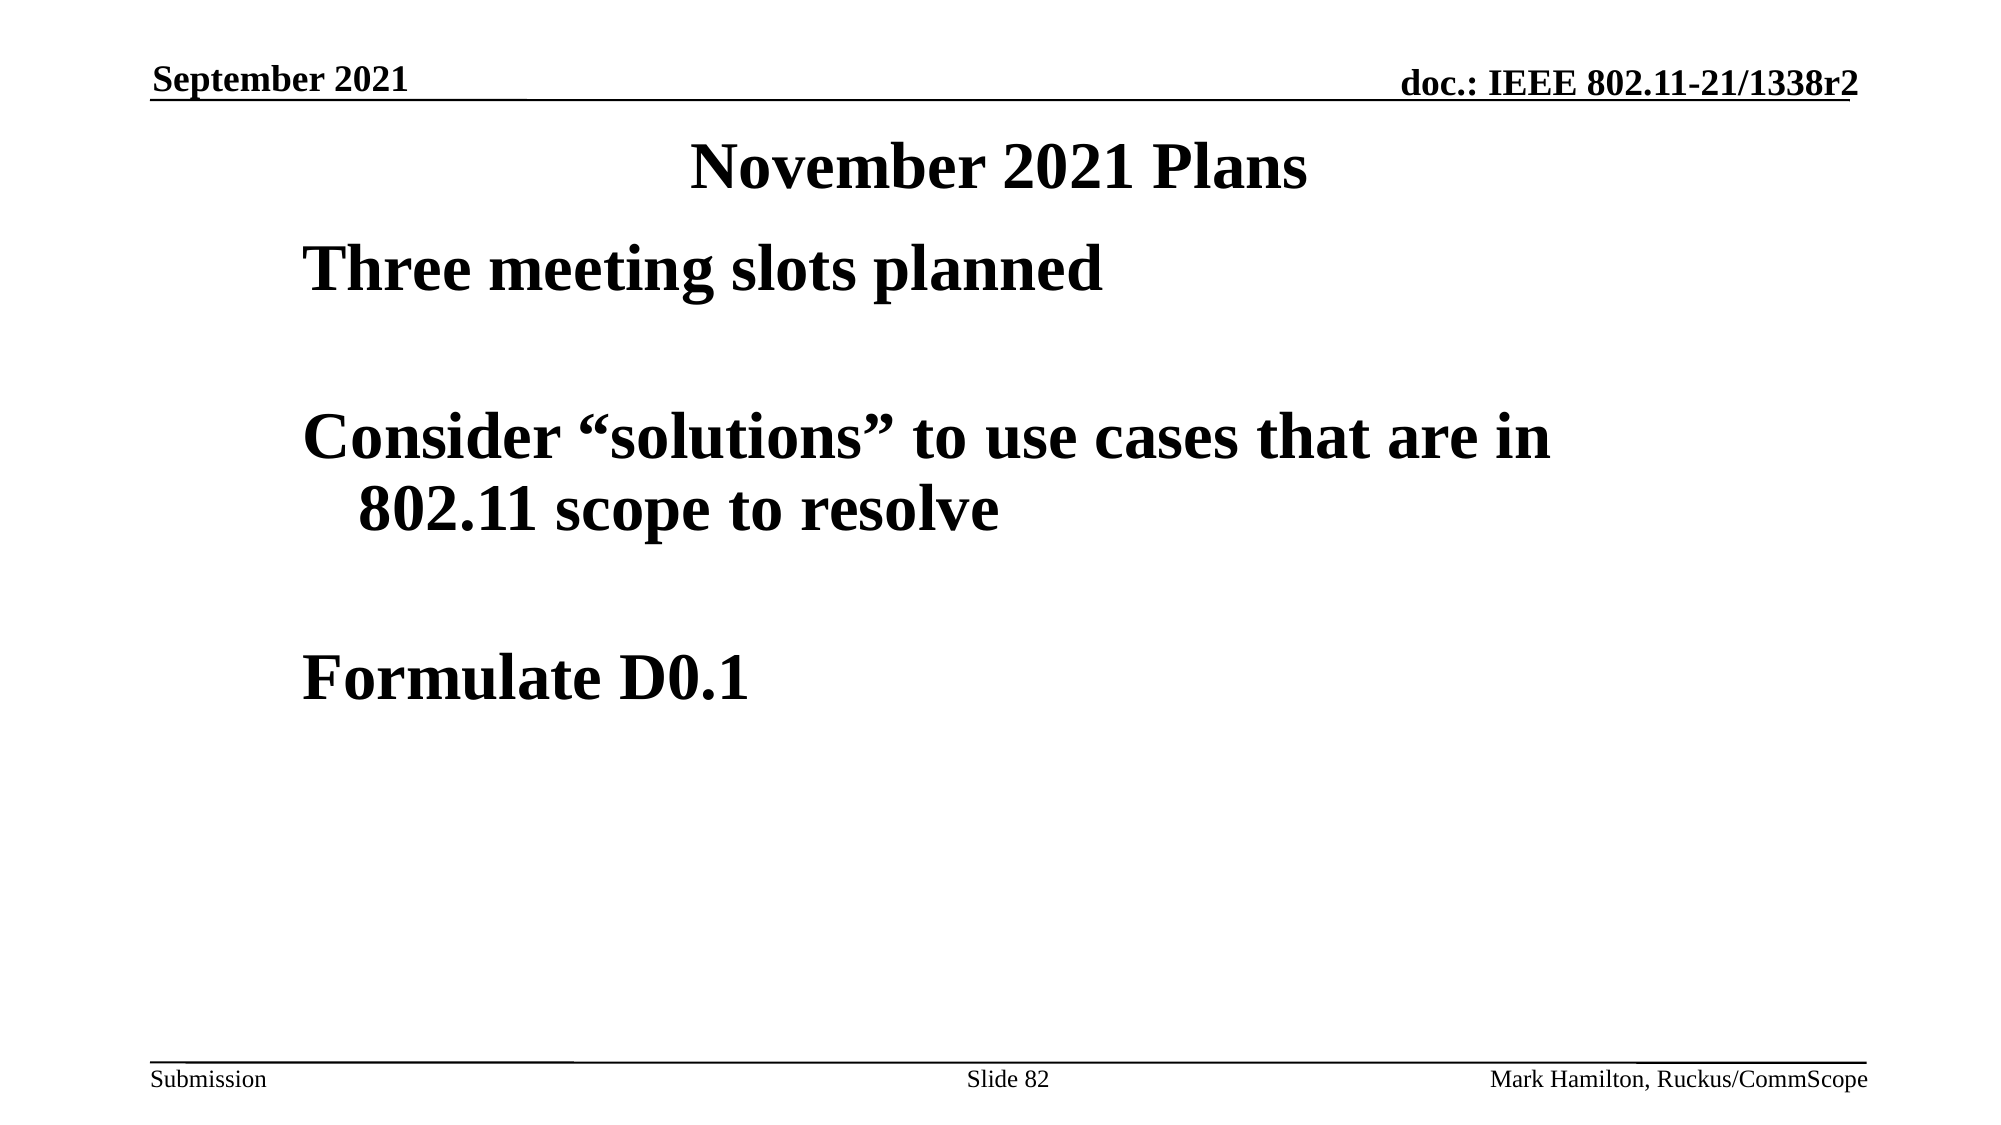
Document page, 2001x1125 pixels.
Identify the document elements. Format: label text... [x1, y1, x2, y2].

footer Mark Hamilton, Ruckus/CommScope [1171, 1061, 1869, 1093]
slide_number Slide 82 [950, 1061, 1067, 1123]
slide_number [152, 54, 563, 100]
list Three meeting slots planned Consider “solutions” to use cases that are in 802.11 scope to resolve Formulate D0.1 [287, 224, 1713, 1038]
title November 2021 Plans [362, 112, 1638, 212]
